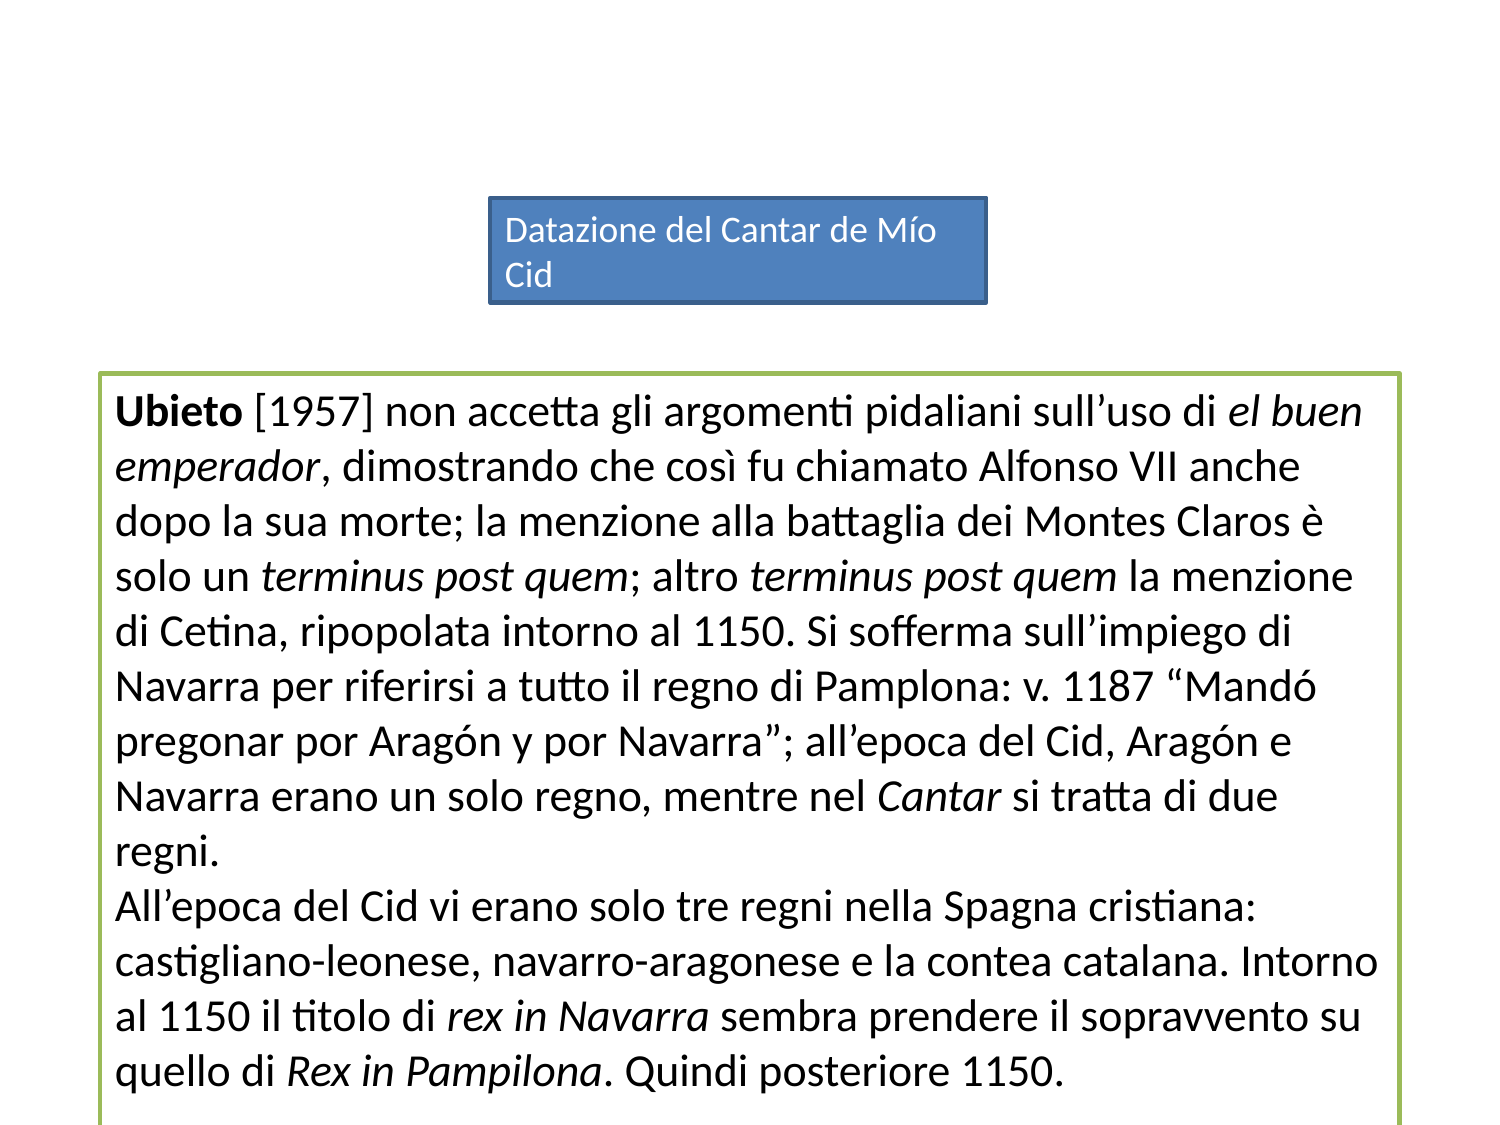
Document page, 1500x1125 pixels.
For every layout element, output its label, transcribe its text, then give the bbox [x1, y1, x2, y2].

text_box Datazione del Cantar de Mío Cid [488, 196, 988, 305]
text_box Ubieto [1957] non accetta gli argomenti pidaliani sull’uso di el buen emperador, dimostrando che così fu chiamato Alfonso VII anche dopo la sua morte; la menzione alla battaglia dei Montes Claros è solo un terminus post quem; altro terminus post quem la menzione di Cetina, ripopolata intorno al 1150. Si sofferma sull’impiego di Navarra per riferirsi a tutto il regno di Pamplona: v. 1187 “Mandó pregonar por Aragón y por Navarra”; all’epoca del Cid, Aragón e Navarra erano un solo regno, mentre nel Cantar si tratta di due regni. All’epoca del Cid vi erano solo tre regni nella Spagna cristiana: castigliano-leonese, navarro-aragonese e la contea catalana. Intorno al 1150 il titolo di rex in Navarra sembra prendere il sopravvento su quello di Rex in Pampilona. Quindi posteriore 1150. [98, 371, 1402, 1125]
